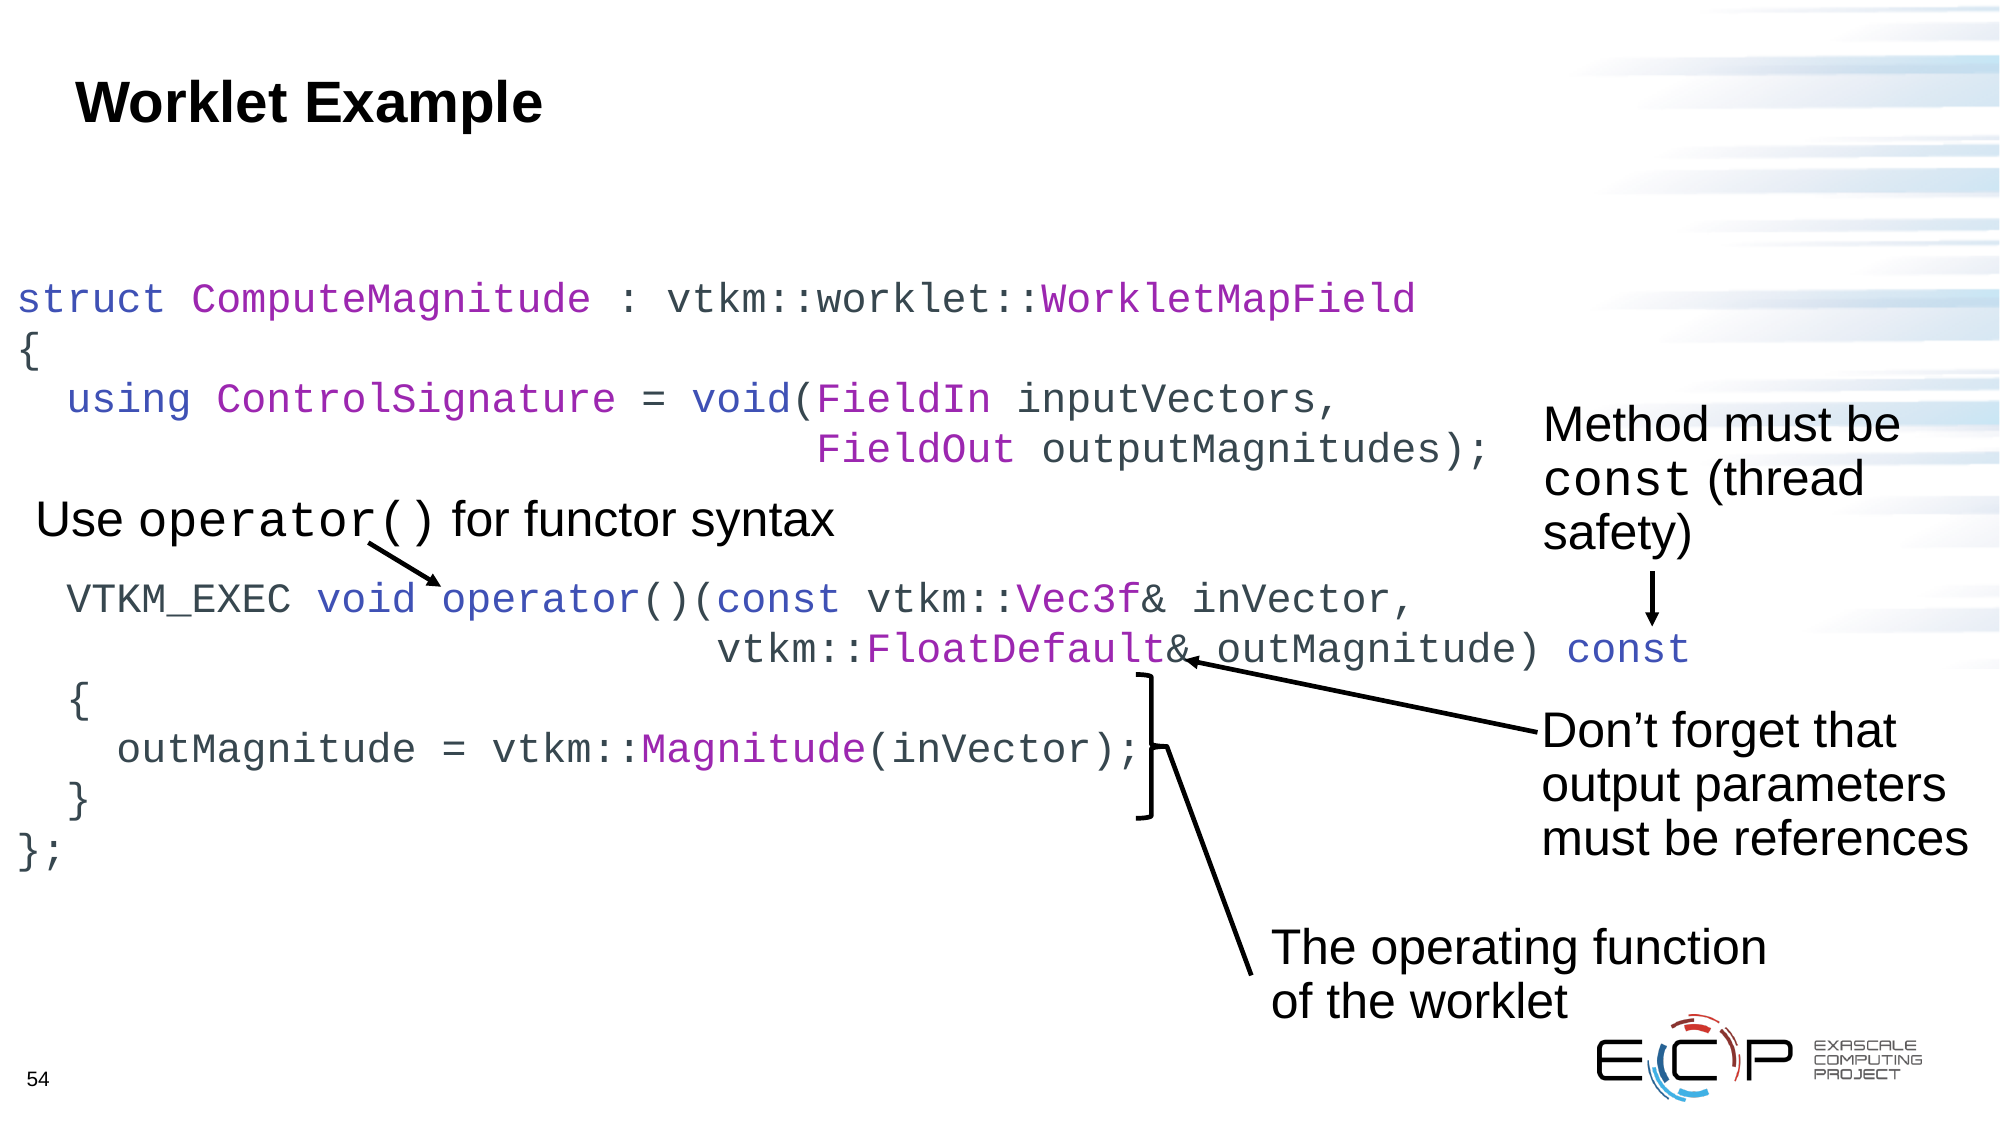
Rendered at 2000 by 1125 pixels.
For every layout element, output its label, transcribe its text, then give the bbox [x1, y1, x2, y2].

title Worklet Example [59, 67, 1927, 218]
text_box Use operator() for functor syntax [15, 478, 920, 562]
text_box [368, 542, 442, 587]
picture [1597, 1014, 1922, 1102]
picture [1531, 0, 2000, 669]
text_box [1166, 746, 1252, 976]
text_box struct ComputeMagnitude : vtkm::worklet::WorkletMapField { using ControlSignature = void(FieldIn inputVectors, FieldOut outputMagnitudes); VTKM_EXEC void operator()(const vtkm::Vec3f& inVector, vtkm::FloatDefault& outMagnitude) const { outMagnitude = vtkm::Magnitude(inVector); } }; [8, 262, 1700, 880]
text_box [1184, 659, 1538, 733]
text_box The operating function of the worklet [1251, 906, 1824, 1045]
text_box Don’t forget that output parameters must be references [1522, 689, 2000, 882]
text_box [1135, 673, 1165, 820]
text_box Method must be const (thread safety) [1523, 383, 1926, 576]
